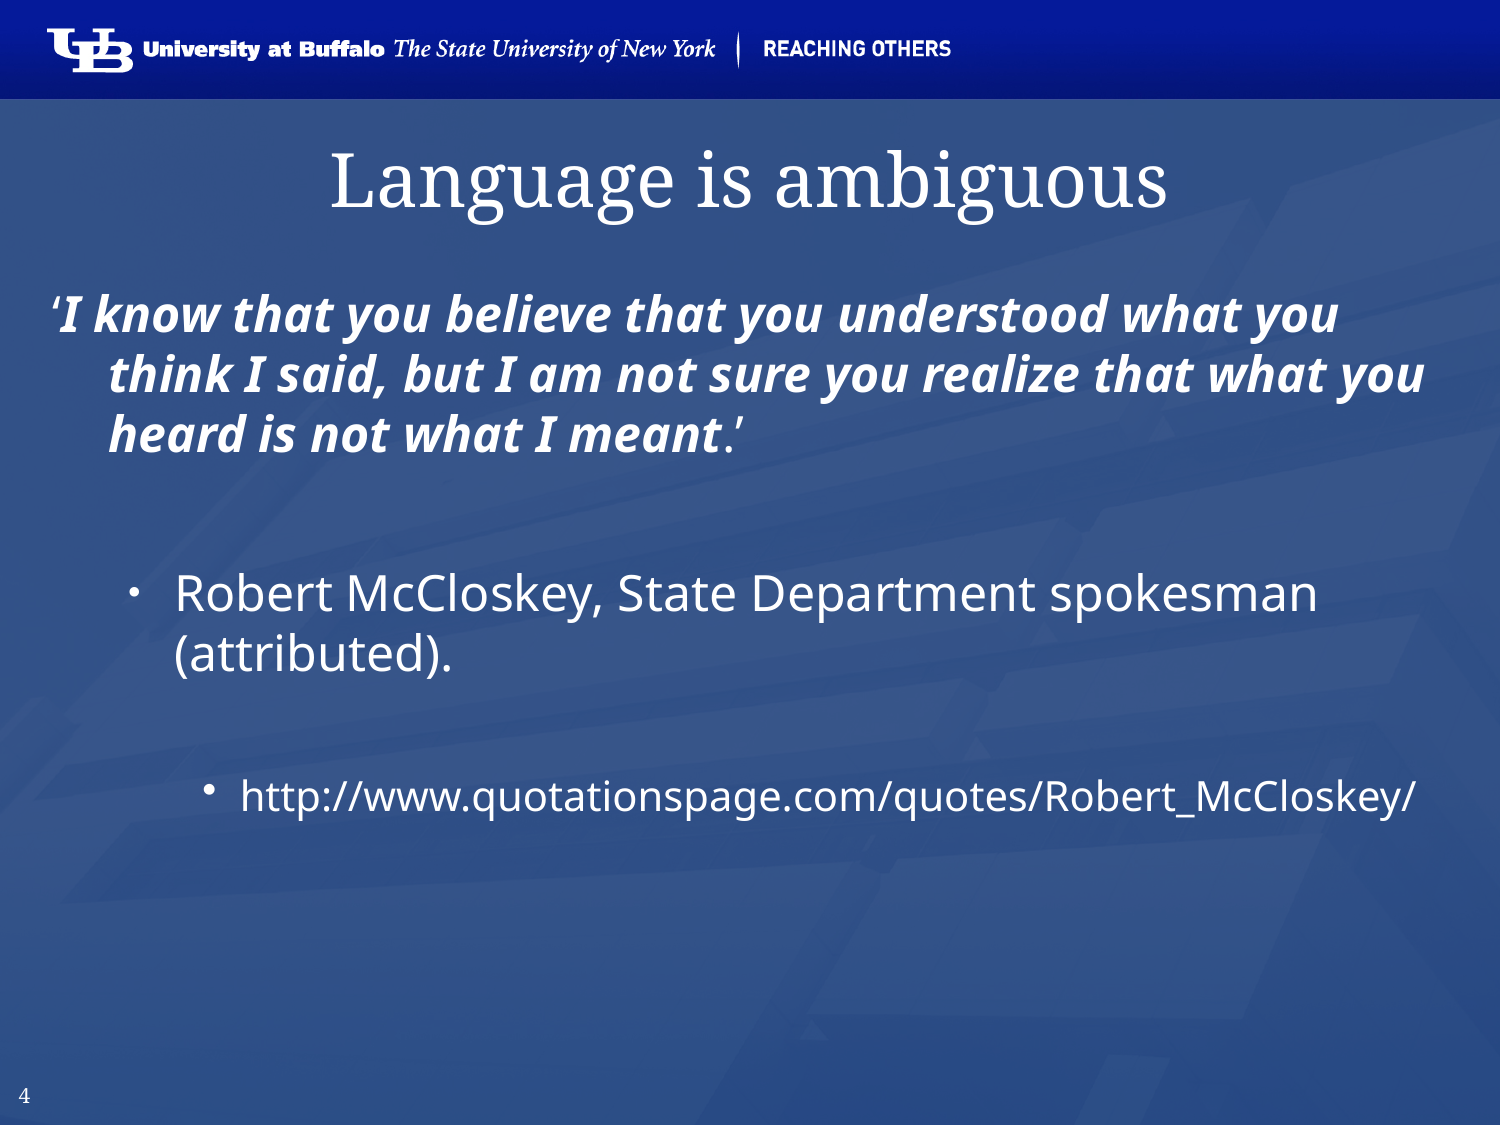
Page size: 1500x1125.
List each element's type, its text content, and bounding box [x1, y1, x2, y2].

title Language is ambiguous [37, 125, 1463, 250]
picture [0, 0, 1500, 99]
list ‘I know that you believe that you understood what you think I said, but I am not sure you realize that what you heard is not what I meant.’ Robert McCloskey, State Department spokesman (attributed). http://www.quotationspage.com/quotes/Robert_McCloskey/ [37, 275, 1463, 1088]
